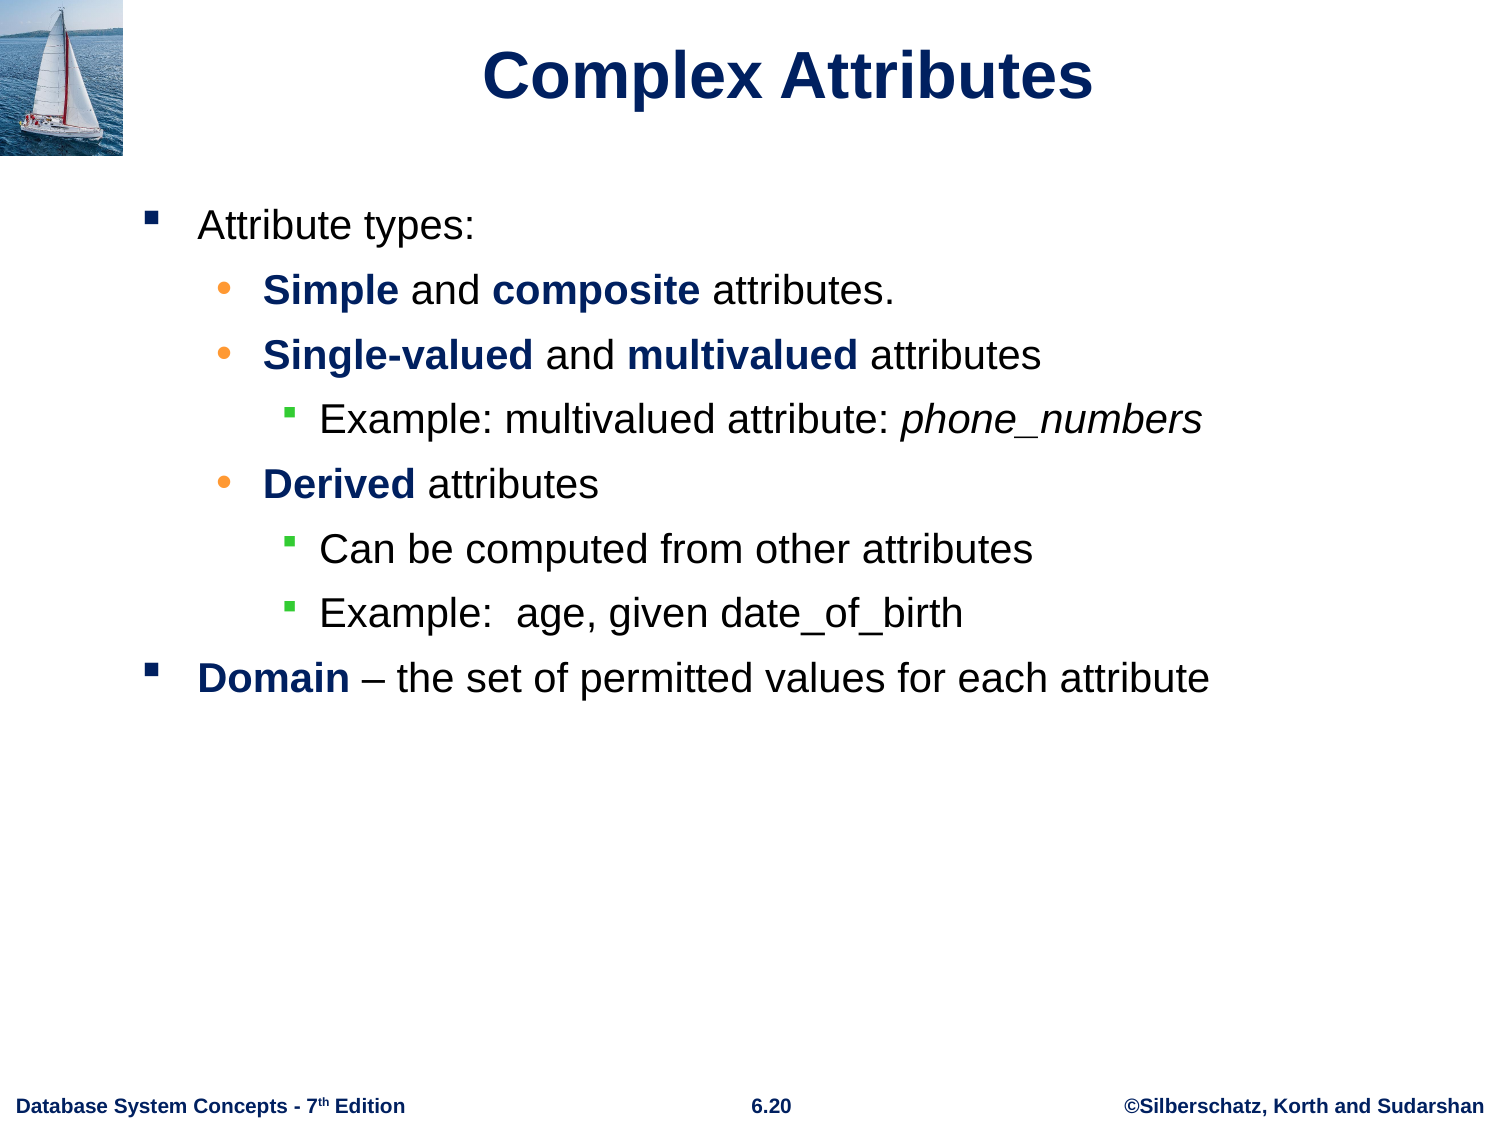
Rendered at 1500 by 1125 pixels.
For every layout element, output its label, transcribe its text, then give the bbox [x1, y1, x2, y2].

picture [0, 0, 123, 156]
list Attribute types: Simple and composite attributes. Single-valued and multivalued attributes Example: multivalued attribute: phone_numbers Derived attributes Can be computed from other attributes Example: age, given date_of_birth Domain – the set of permitted values for each attribute [126, 190, 1348, 985]
title Complex Attributes [125, 18, 1452, 120]
